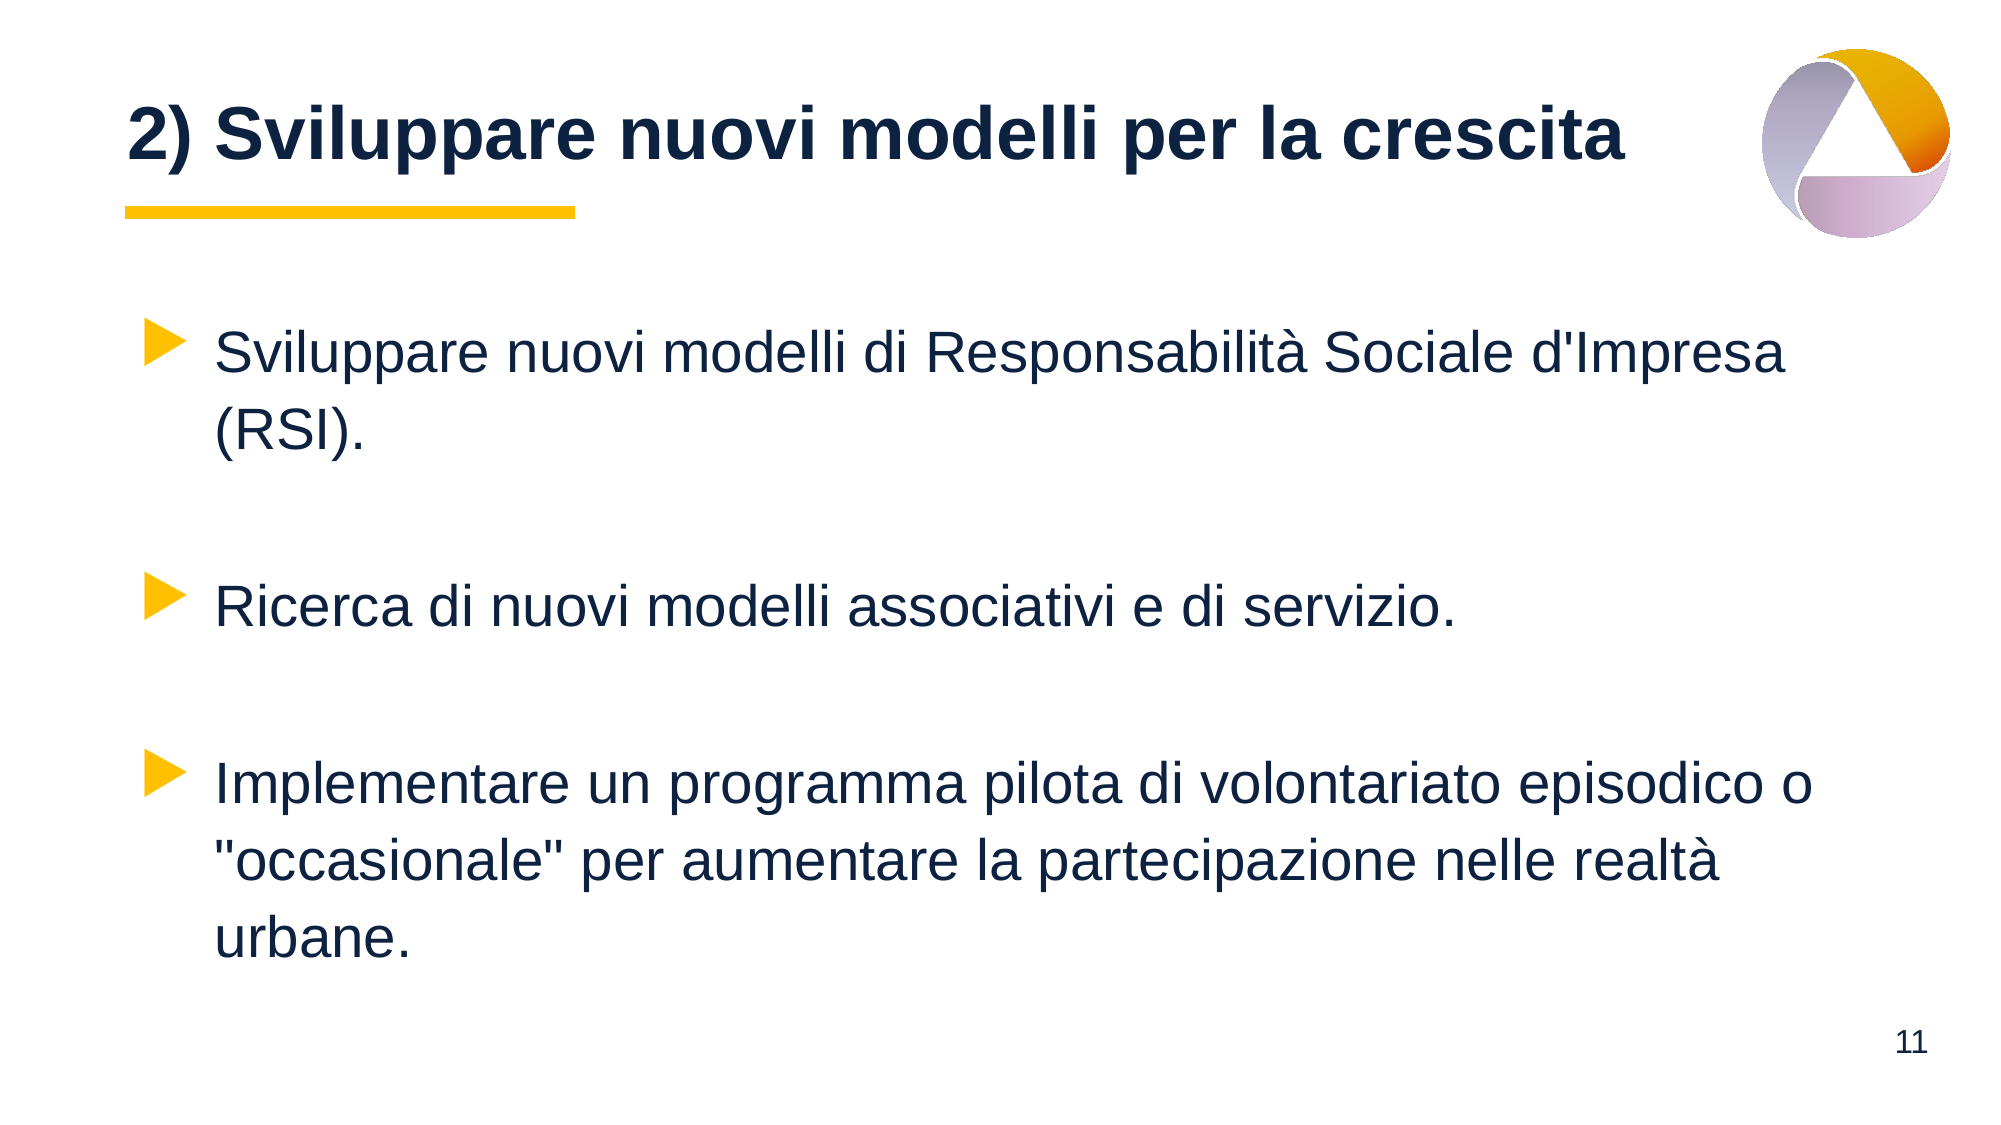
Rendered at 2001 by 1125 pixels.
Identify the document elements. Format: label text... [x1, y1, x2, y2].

picture [1762, 49, 1951, 238]
list Sviluppare nuovi modelli di Responsabilità Sociale d'Impresa (RSI). Ricerca di nuovi modelli associativi e di servizio. Implementare un programma pilota di volontariato episodico o "occasionale" per aumentare la partecipazione nelle realtà urbane. [125, 299, 1900, 1038]
title 2) Sviluppare nuovi modelli per la crescita [112, 87, 1762, 188]
